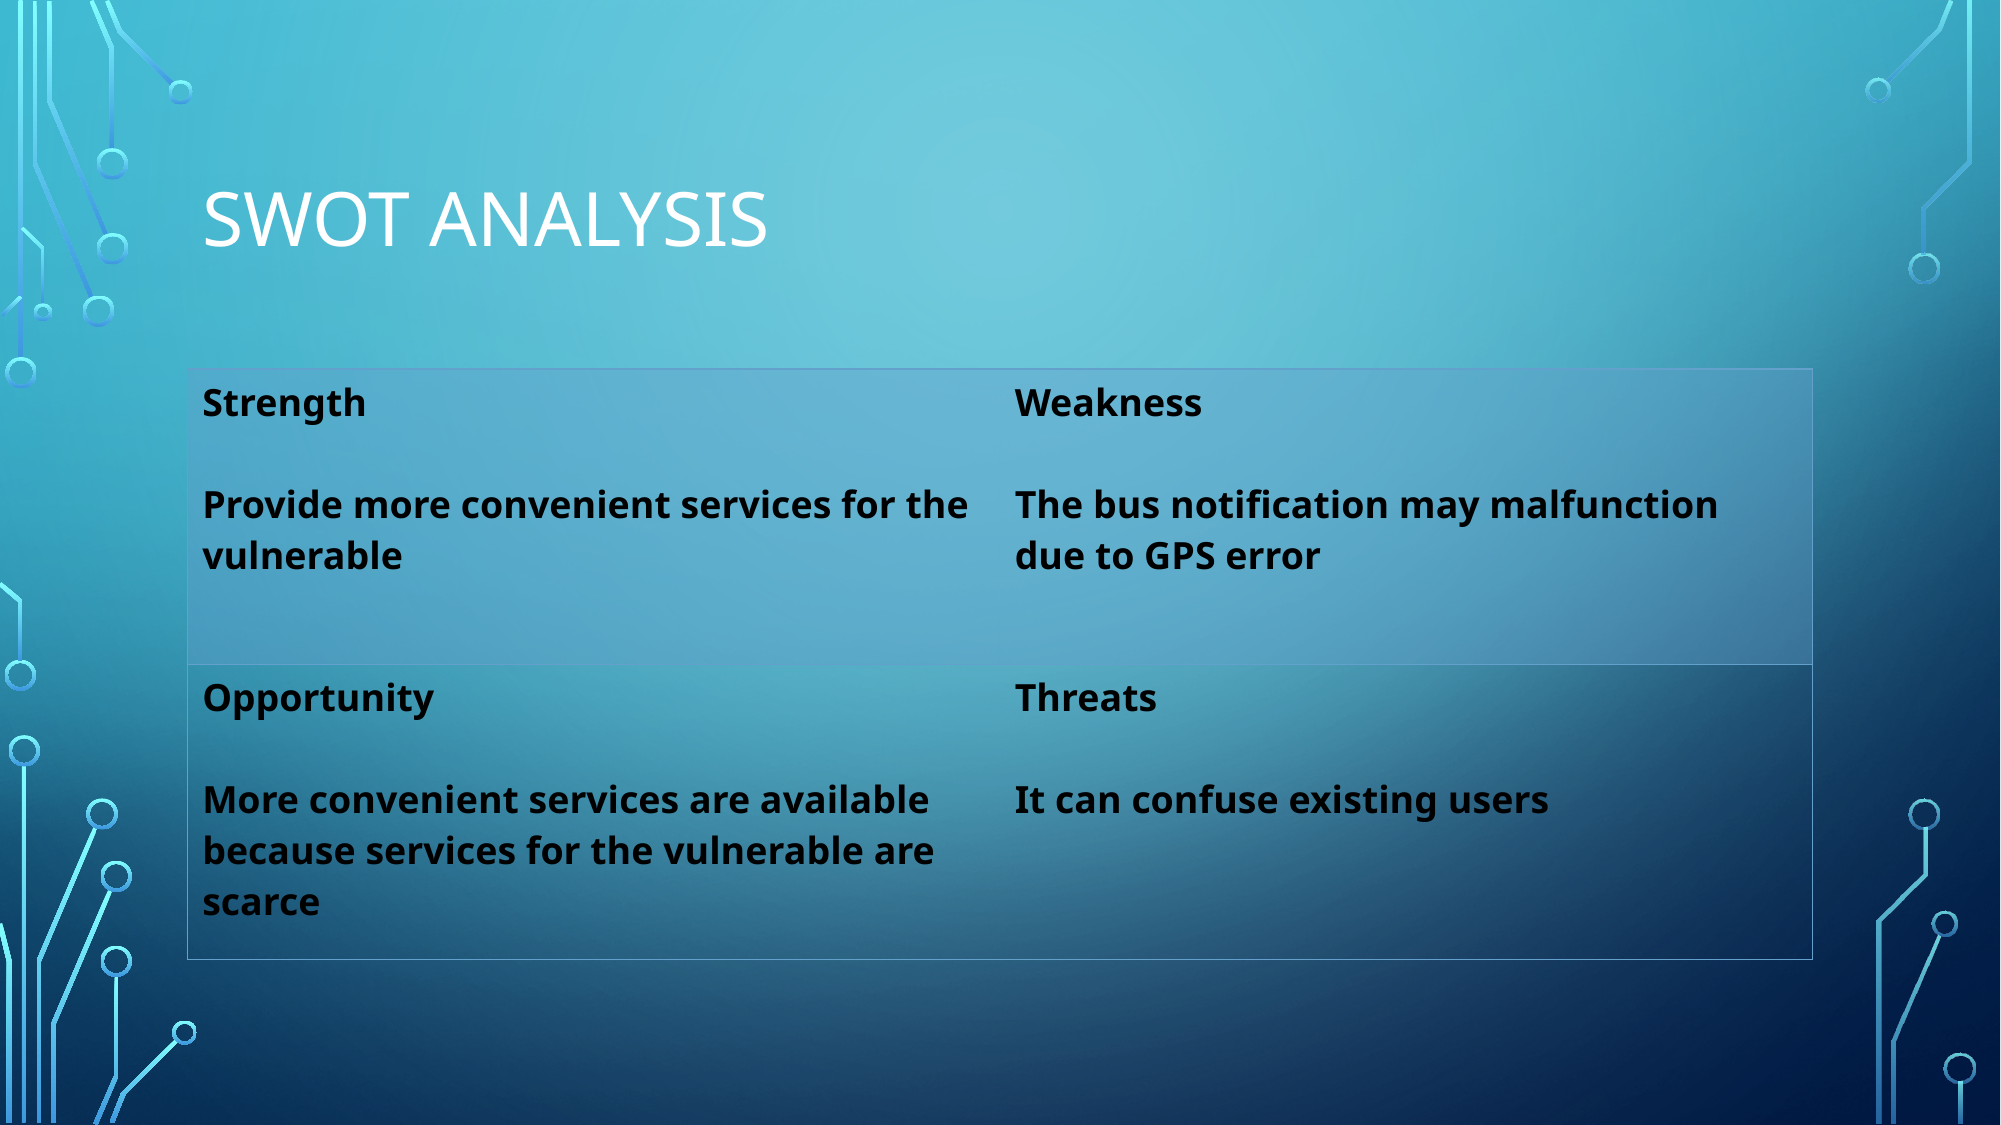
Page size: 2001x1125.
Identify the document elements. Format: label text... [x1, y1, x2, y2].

table_cell Opportunity More convenient services are available because services for the vulnerable are scarce [188, 665, 1000, 959]
title swot analysis [187, 101, 1813, 344]
table_header Weakness The bus notification may malfunction due to GPS error [1000, 370, 1812, 664]
table_header Strength Provide more convenient services for the vulnerable [188, 370, 1000, 664]
table_cell Threats It can confuse existing users [1000, 665, 1812, 959]
